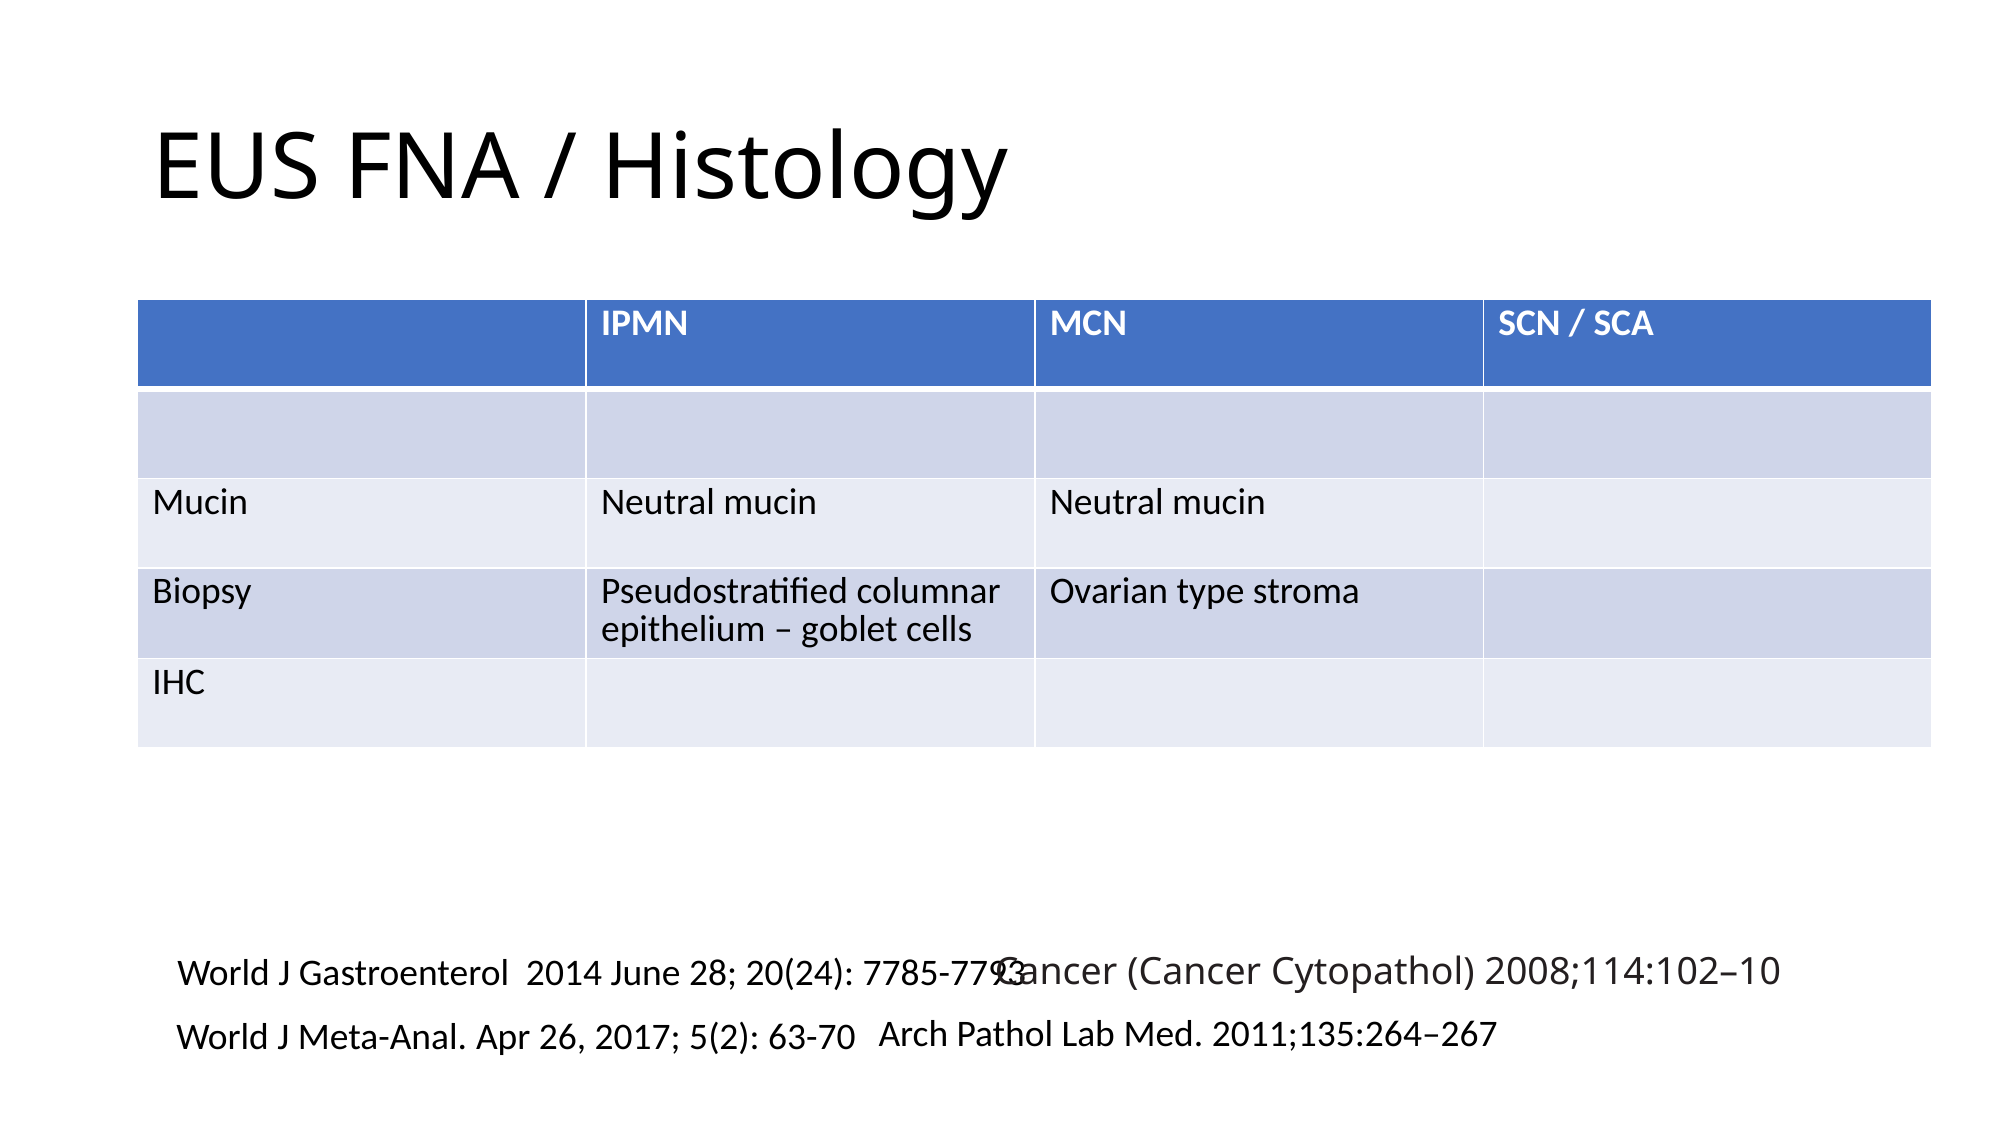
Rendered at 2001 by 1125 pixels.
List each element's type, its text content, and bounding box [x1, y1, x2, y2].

title EUS FNA / Histology [137, 59, 1863, 278]
text_box World J Meta-Anal. Apr 26, 2017; 5(2): 63-70 [161, 1004, 871, 1065]
text_box World J Gastroenterol 2014 June 28; 20(24): 7785-7793 [162, 941, 1042, 1001]
table_cell IHC [138, 659, 585, 747]
table_cell Neutral mucin [1036, 479, 1483, 567]
text_box Cancer (Cancer Cytopathol) 2008;114:102–10 [980, 939, 1796, 1000]
text_box Arch Pathol Lab Med. 2011;135:264–267 [863, 1001, 1514, 1062]
table_cell [587, 392, 1034, 478]
table_cell [138, 392, 585, 478]
table_cell Mucin [138, 479, 585, 567]
table_cell [1484, 569, 1931, 658]
table_cell Pseudostratified columnar epithelium – goblet cells [587, 569, 1034, 658]
table_cell Neutral mucin [587, 479, 1034, 567]
table_cell [1484, 392, 1931, 478]
table_cell [1036, 659, 1483, 747]
table_cell [587, 659, 1034, 747]
table_cell [1484, 659, 1931, 747]
table_header MCN [1036, 300, 1483, 386]
table_header [138, 300, 585, 386]
table_header SCN / SCA [1484, 300, 1931, 386]
table_cell [1484, 479, 1931, 567]
table_cell Ovarian type stroma [1036, 569, 1483, 658]
table_header IPMN [587, 300, 1034, 386]
table_cell [1036, 392, 1483, 478]
table_cell Biopsy [138, 569, 585, 658]
